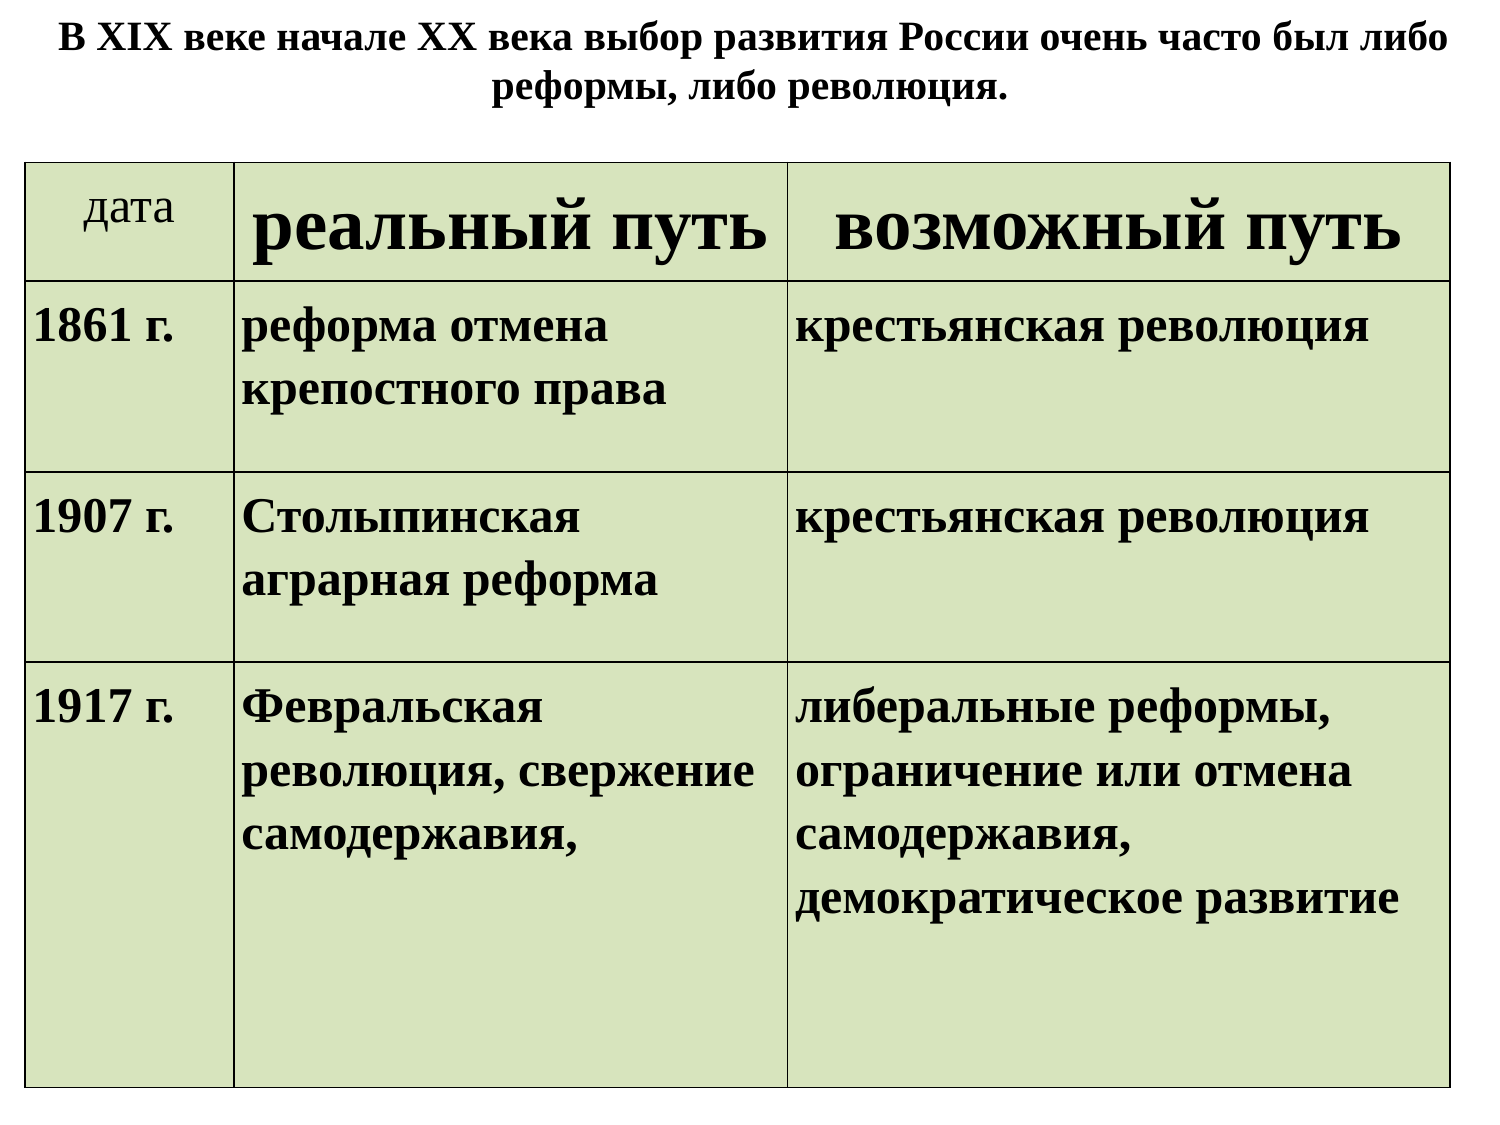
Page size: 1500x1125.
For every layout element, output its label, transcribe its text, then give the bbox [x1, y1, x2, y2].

table_header дата [26, 166, 233, 280]
table_cell крестьянская революция [788, 473, 1449, 661]
table_cell Столыпинская аграрная реформа [235, 473, 787, 661]
table_cell либеральные реформы, ограничение или отмена самодержавия, демократическое развитие [788, 663, 1449, 1087]
table_cell 1907 г. [26, 473, 233, 661]
table_cell 1861 г. [26, 282, 233, 471]
table_cell реформа отмена крепостного права [235, 282, 787, 471]
text_box В XIX веке начале XX века выбор развития России очень часто был либо реформы, либо революция. [0, 0, 1500, 166]
table_header реальный путь [235, 166, 787, 280]
table_header возможный путь [788, 166, 1449, 280]
table_cell Февральская революция, свержение самодержавия, [235, 663, 787, 1087]
table_cell 1917 г. [26, 663, 233, 1087]
table_cell крестьянская революция [788, 282, 1449, 471]
